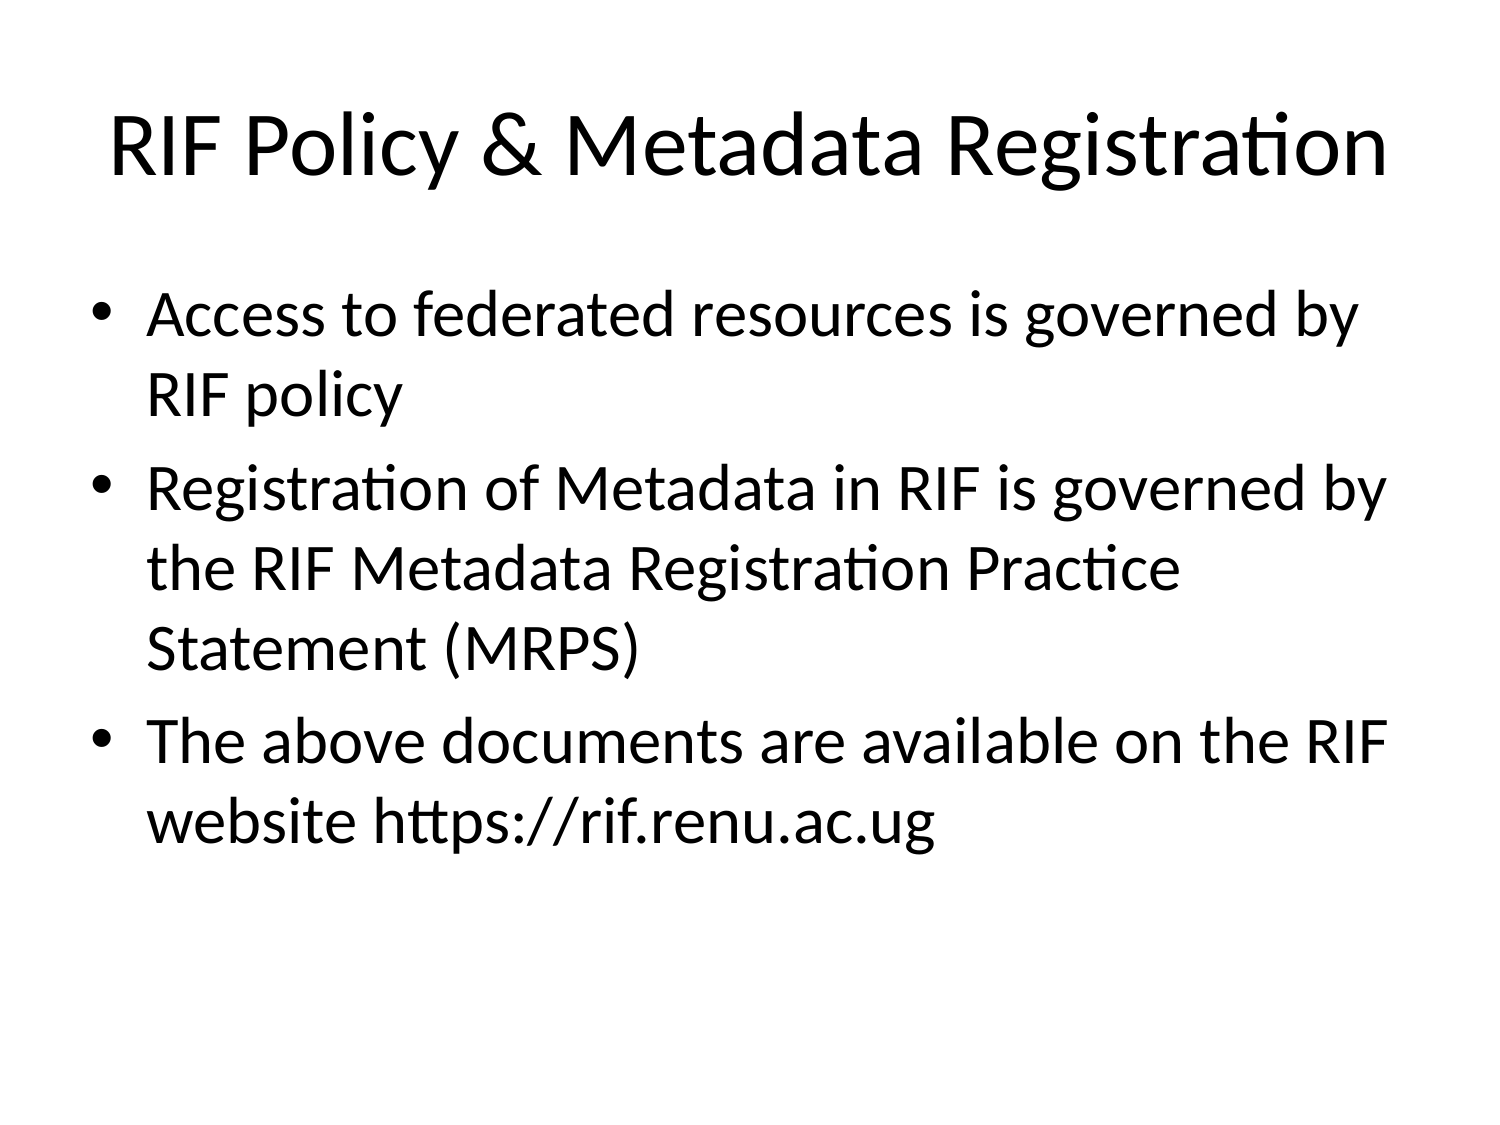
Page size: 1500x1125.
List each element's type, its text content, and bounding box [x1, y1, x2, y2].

title RIF Policy & Metadata Registration [75, 45, 1425, 233]
list Access to federated resources is governed by RIF policy Registration of Metadata in RIF is governed by the RIF Metadata Registration Practice Statement (MRPS) The above documents are available on the RIF website https://rif.renu.ac.ug [75, 262, 1425, 1005]
